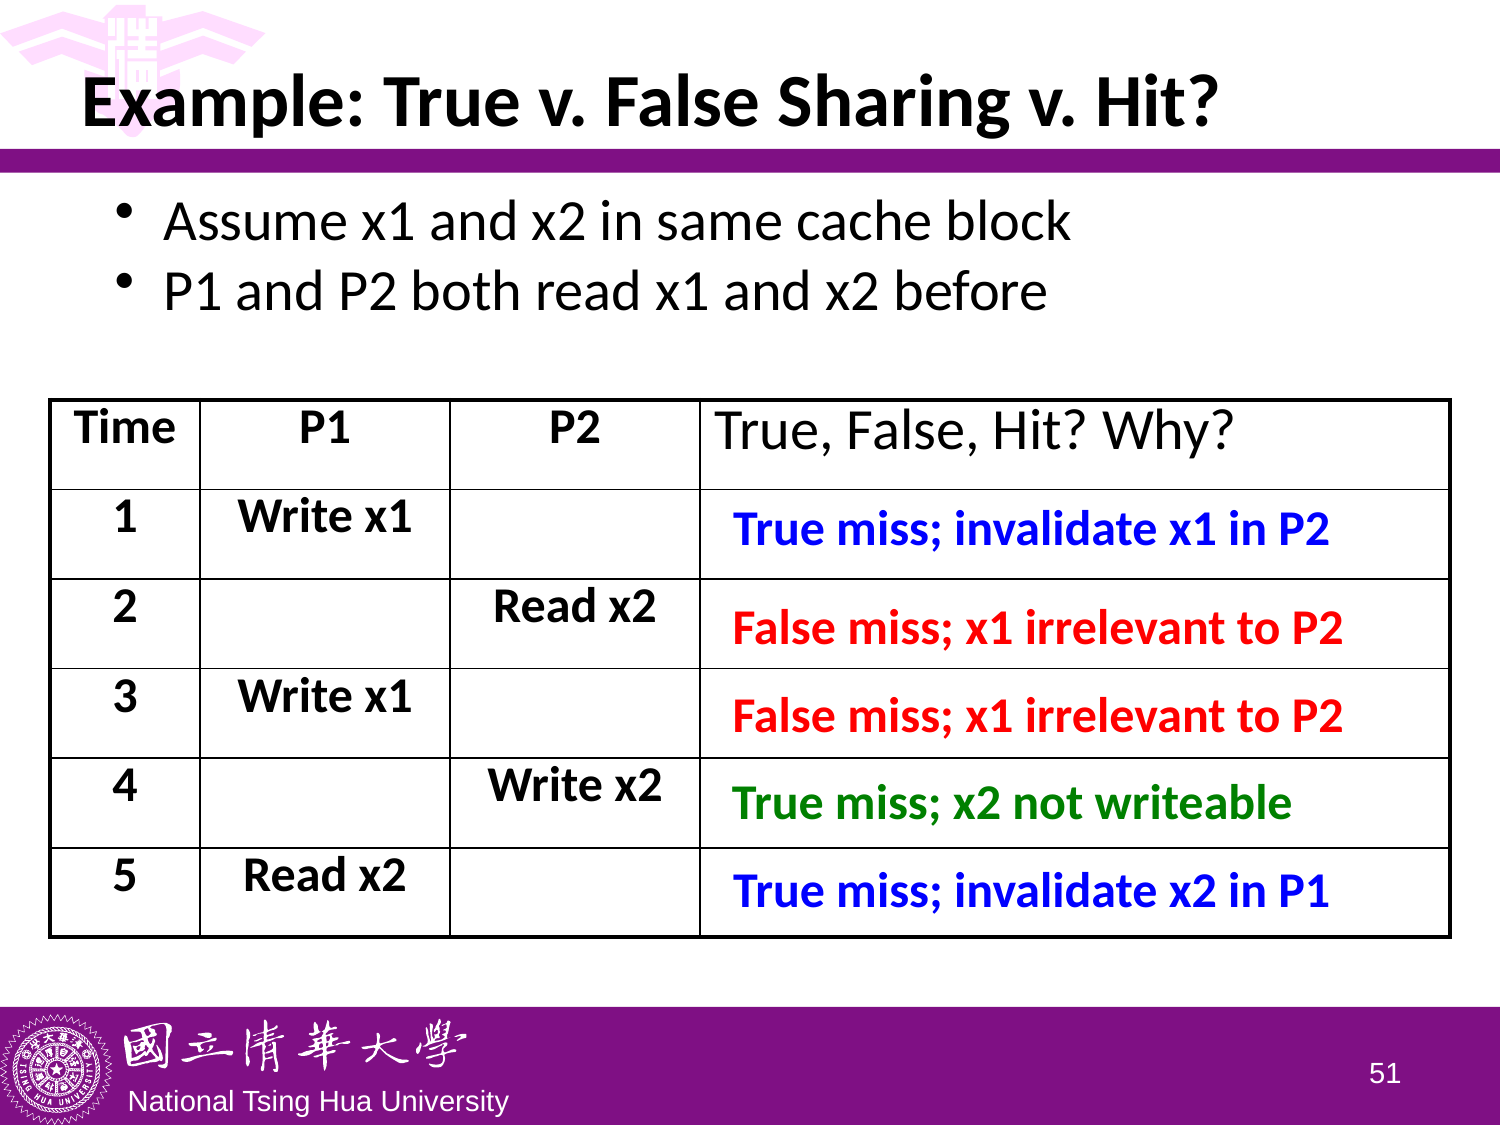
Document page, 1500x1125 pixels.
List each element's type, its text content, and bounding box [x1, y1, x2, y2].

table_cell Read x2 [451, 580, 699, 668]
table_cell [701, 759, 1448, 847]
slide_number 50 [1104, 1021, 1417, 1097]
table_cell [451, 490, 699, 578]
table_cell [701, 849, 1448, 935]
table_cell [451, 669, 699, 757]
table_cell [201, 580, 449, 668]
table_cell Write x1 [201, 669, 449, 757]
table_cell [701, 669, 1448, 757]
table_cell [701, 580, 1448, 668]
text_box False miss; x1 irrelevant to P2 [717, 587, 1360, 655]
table_cell [451, 849, 699, 935]
table_cell [701, 490, 1448, 578]
table_cell Write x1 [201, 490, 449, 578]
table_cell 5 [52, 849, 199, 935]
table_cell 3 [52, 669, 199, 757]
table_cell [201, 759, 449, 847]
table_header True, False, Hit? Why? [701, 402, 1448, 489]
text_box True miss; x2 not writeable [717, 762, 1309, 830]
text_box False miss; x1 irrelevant to P2 [717, 675, 1360, 743]
table_header P2 [451, 402, 699, 489]
table_header Time [52, 402, 199, 489]
table_header P1 [201, 402, 449, 489]
table_cell Read x2 [201, 849, 449, 935]
table_cell 4 [52, 759, 199, 847]
table_cell 1 [52, 490, 199, 578]
title Example: True v. False Sharing v. Hit? [66, 37, 1413, 149]
text_box True miss; invalidate x1 in P2 [718, 487, 1346, 555]
table_cell 2 [52, 580, 199, 668]
text_box Assume x1 and x2 in same cache block P1 and P2 both read x1 and x2 before [99, 174, 1225, 323]
text_box True miss; invalidate x2 in P1 [718, 849, 1346, 918]
table_cell Write x2 [451, 759, 699, 847]
